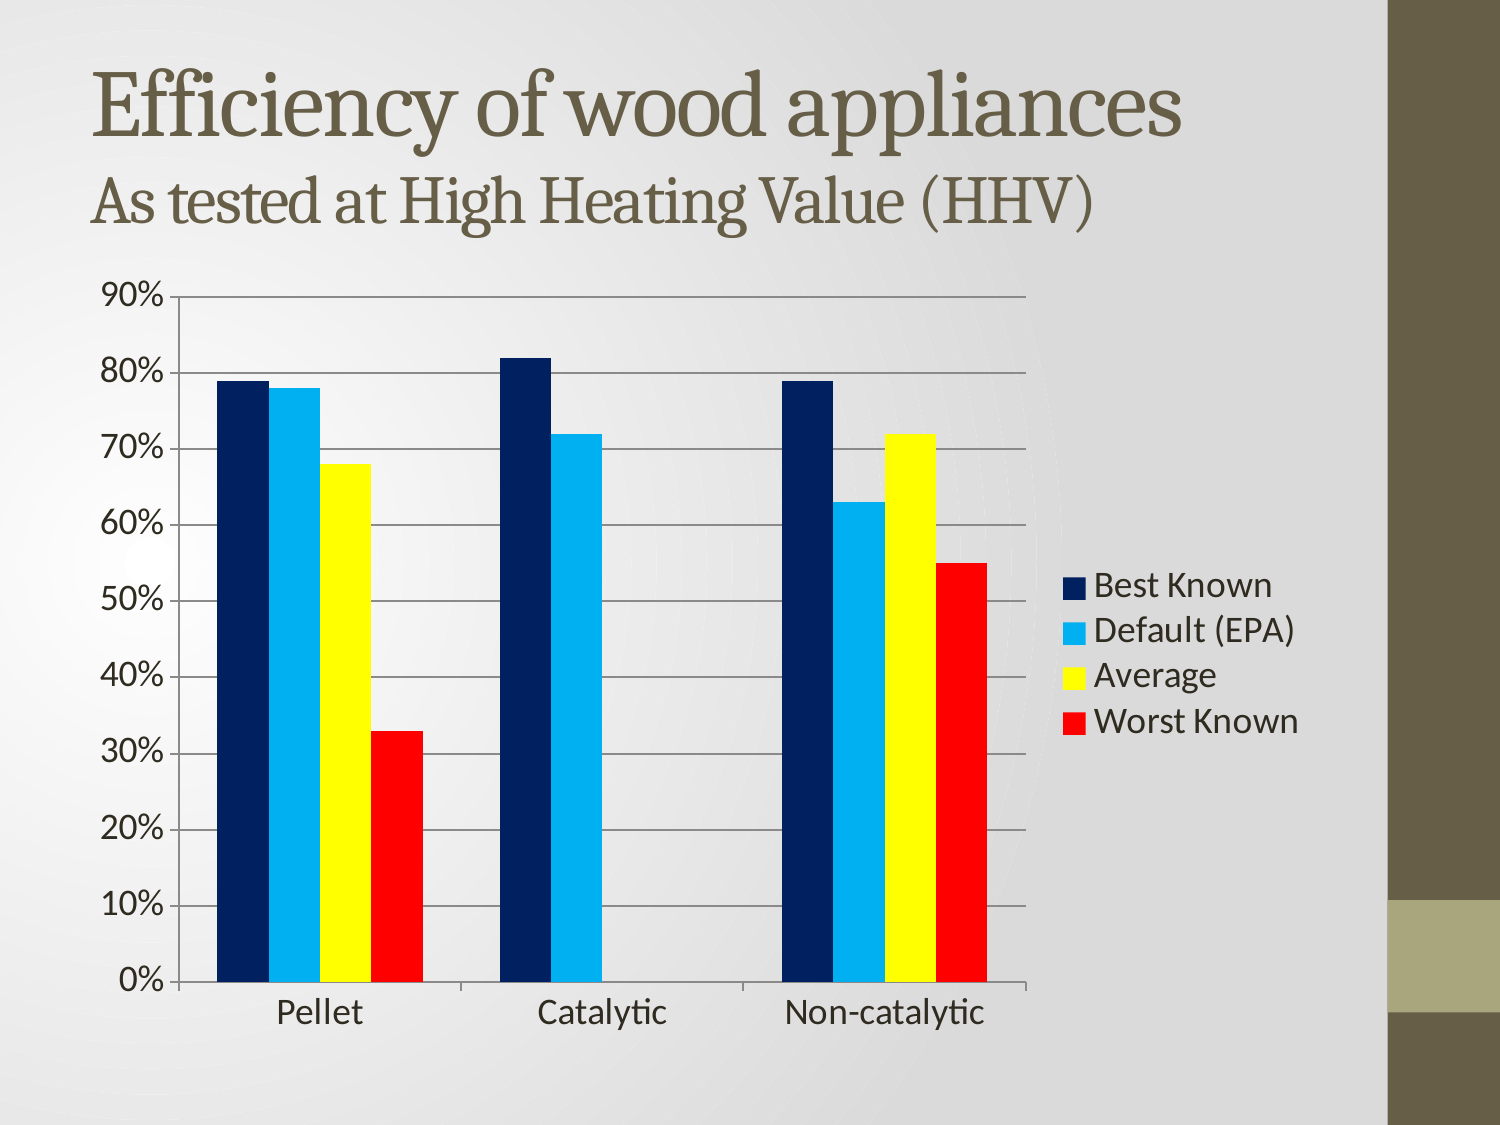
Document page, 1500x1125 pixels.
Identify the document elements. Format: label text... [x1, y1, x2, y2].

title Efficiency of wood appliances As tested at High Heating Value (HHV) [75, 45, 1325, 233]
chart [74, 261, 1326, 1051]
